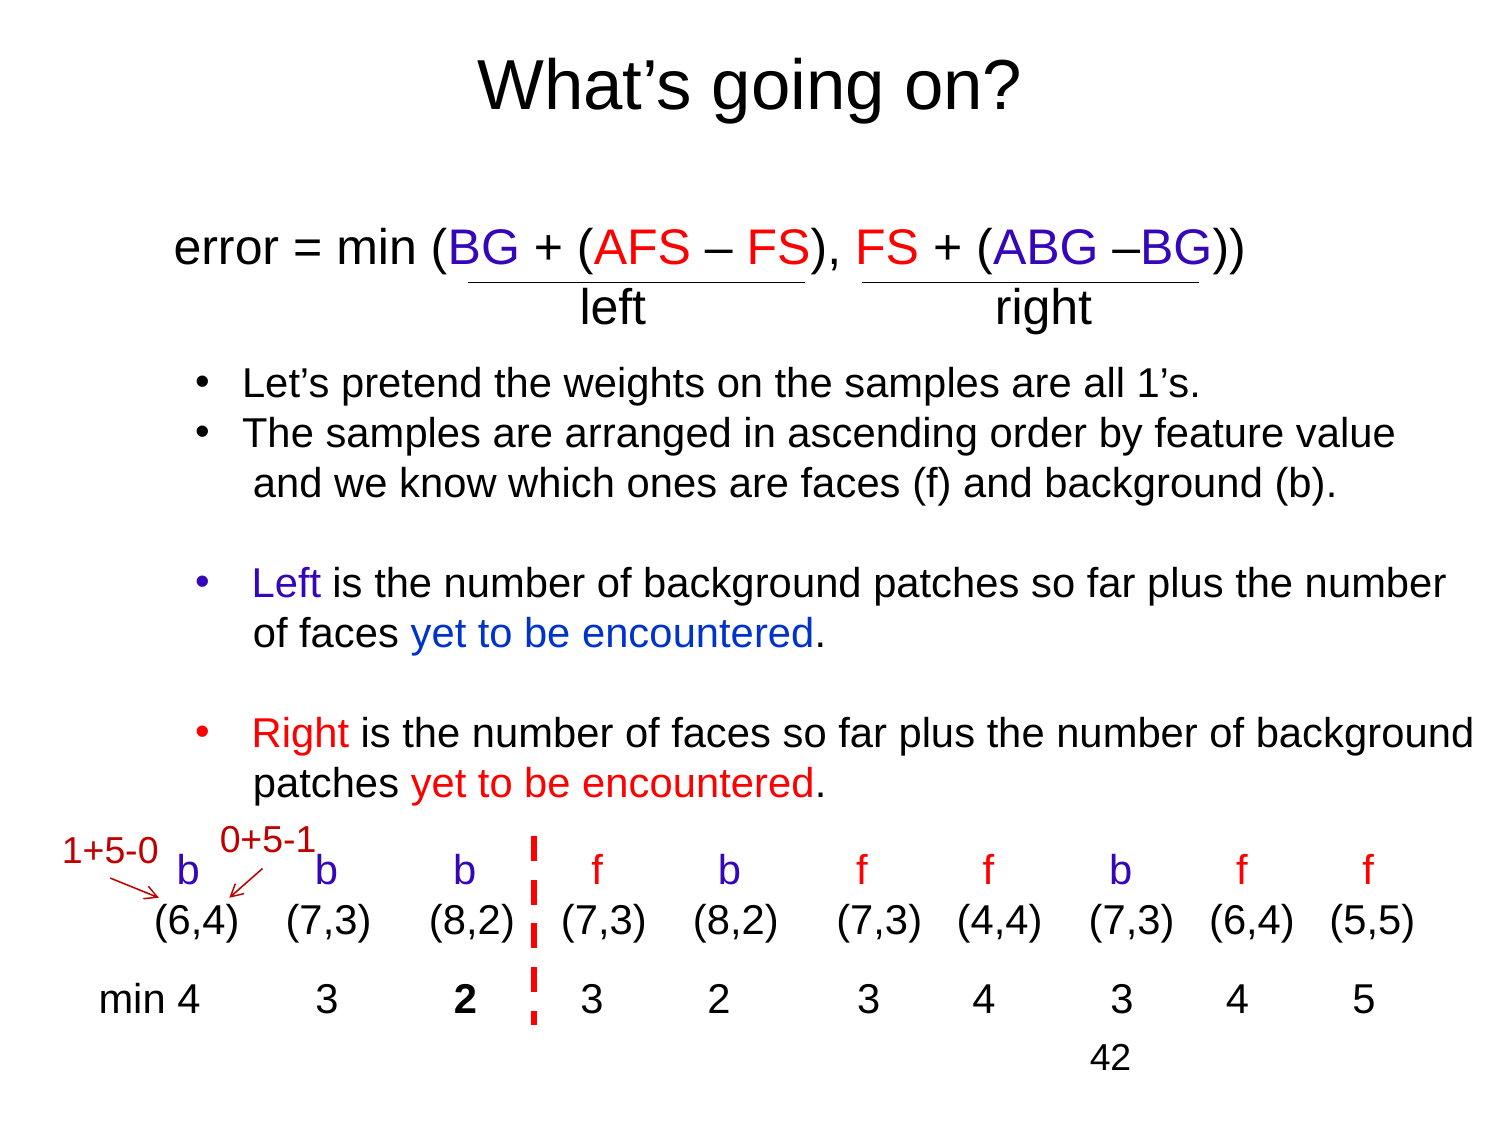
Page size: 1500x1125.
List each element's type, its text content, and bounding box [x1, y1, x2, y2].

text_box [110, 878, 159, 899]
text_box b b b f b f f b f f (6,4) (7,3) (8,2) (7,3) (8,2) (7,3) (4,4) (7,3) (6,4) (5,5) [537, 835, 1439, 964]
text_box min 4 3 2 3 2 3 4 3 4 5 [537, 964, 1459, 1030]
text_box 1+5-0 [47, 818, 174, 879]
text_box Let’s pretend the weights on the samples are all 1’s. The samples are arranged in ascending order by feature value and we know which ones are faces (f) and background (b). Left is the number of background patches so far plus the number of faces yet to be encountered. Right is the number of faces so far plus the number of background patches yet to be encountered. [180, 348, 1490, 864]
slide_number 42 [1074, 1030, 1388, 1100]
text_box error = min (BG + (AFS – FS), FS + (ABG –BG)) left right [158, 206, 1271, 342]
text_box 0+5-1 [205, 807, 358, 868]
title What’s going on? [112, 12, 1388, 150]
text_box b b b f b f f b f f (6,4) (7,3) (8,2) (7,3) (8,2) (7,3) (4,4) (7,3) (6,4) (5,5) [138, 835, 533, 964]
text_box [229, 868, 263, 899]
text_box min 4 3 2 3 2 3 4 3 4 5 [83, 964, 531, 1030]
